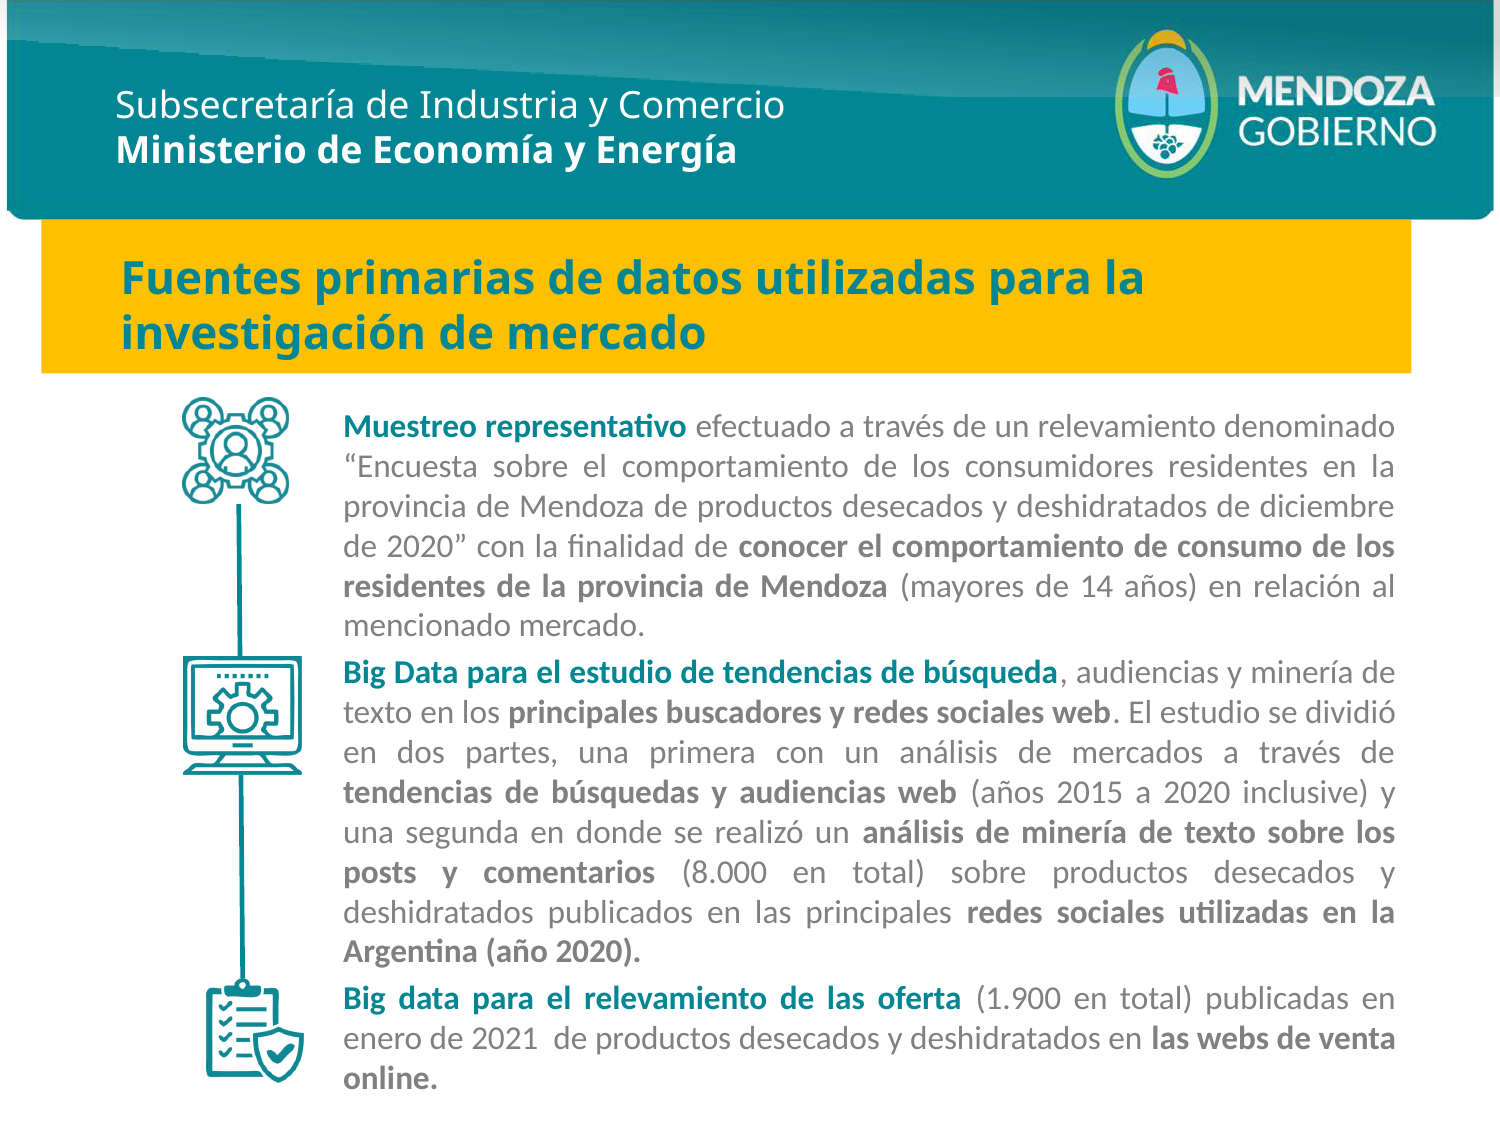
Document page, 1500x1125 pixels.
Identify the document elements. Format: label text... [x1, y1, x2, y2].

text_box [237, 513, 244, 655]
picture [182, 656, 302, 776]
list Muestreo representativo efectuado a través de un relevamiento denominado “Encuesta sobre el comportamiento de los consumidores residentes en la provincia de Mendoza de productos desecados y deshidratados de diciembre de 2020” con la finalidad de conocer el comportamiento de consumo de los residentes de la provincia de Mendoza (mayores de 14 años) en relación al mencionado mercado. Big Data para el estudio de tendencias de búsqueda, audiencias y minería de texto en los principales buscadores y redes sociales web. El estudio se dividió en dos partes, una primera con un análisis de mercados a través de tendencias de búsquedas y audiencias web (años 2015 a 2020 inclusive) y una segunda en donde se realizó un análisis de minería de texto sobre los posts y comentarios (8.000 en total) sobre productos desecados y deshidratados publicados en las principales redes sociales utilizadas en la Argentina (año 2020). Big data para el relevamiento de las oferta (1.900 en total) publicadas en enero de 2021 de productos desecados y deshidratados en las webs de venta online. [328, 349, 1412, 1059]
text_box Fuentes primarias de datos utilizadas para la investigación de mercado [105, 228, 1247, 386]
picture [182, 396, 289, 504]
picture [0, 0, 1500, 220]
text_box [1247, 228, 1414, 375]
text_box [39, 228, 105, 375]
picture [206, 978, 304, 1083]
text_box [237, 784, 244, 977]
